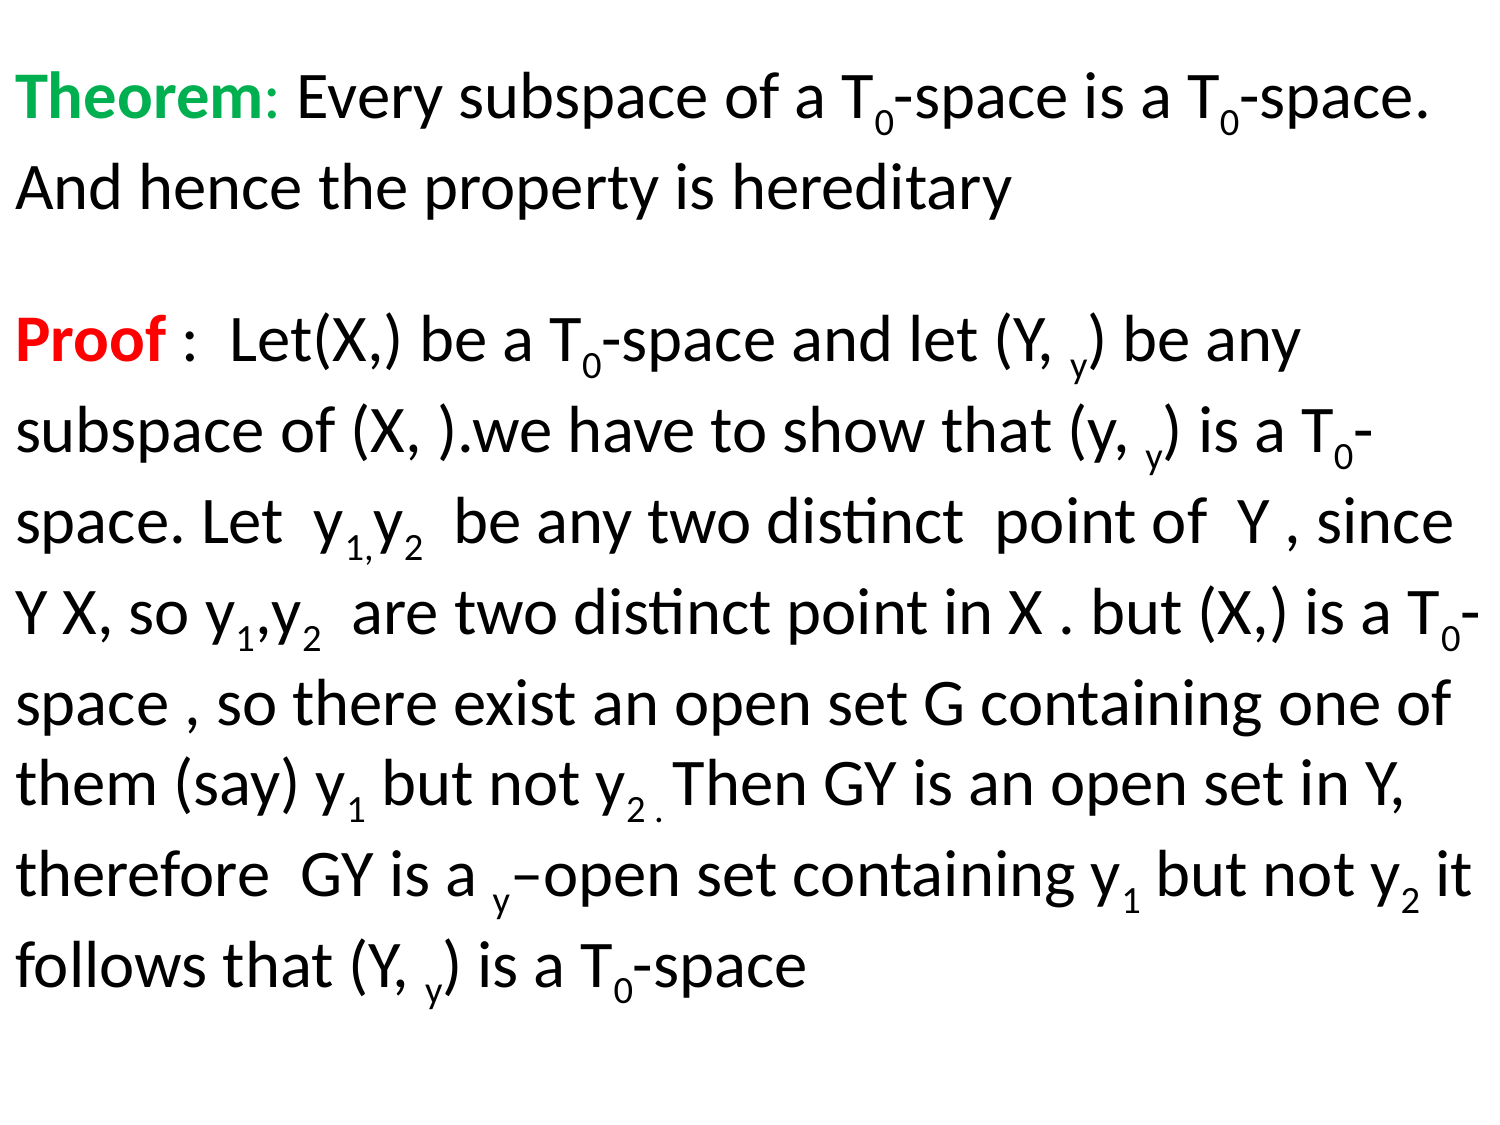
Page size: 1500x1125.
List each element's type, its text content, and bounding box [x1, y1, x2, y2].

title Theorem: Every subspace of a T0-space is a T0-space. And hence the property is hereditary [0, 0, 1500, 275]
